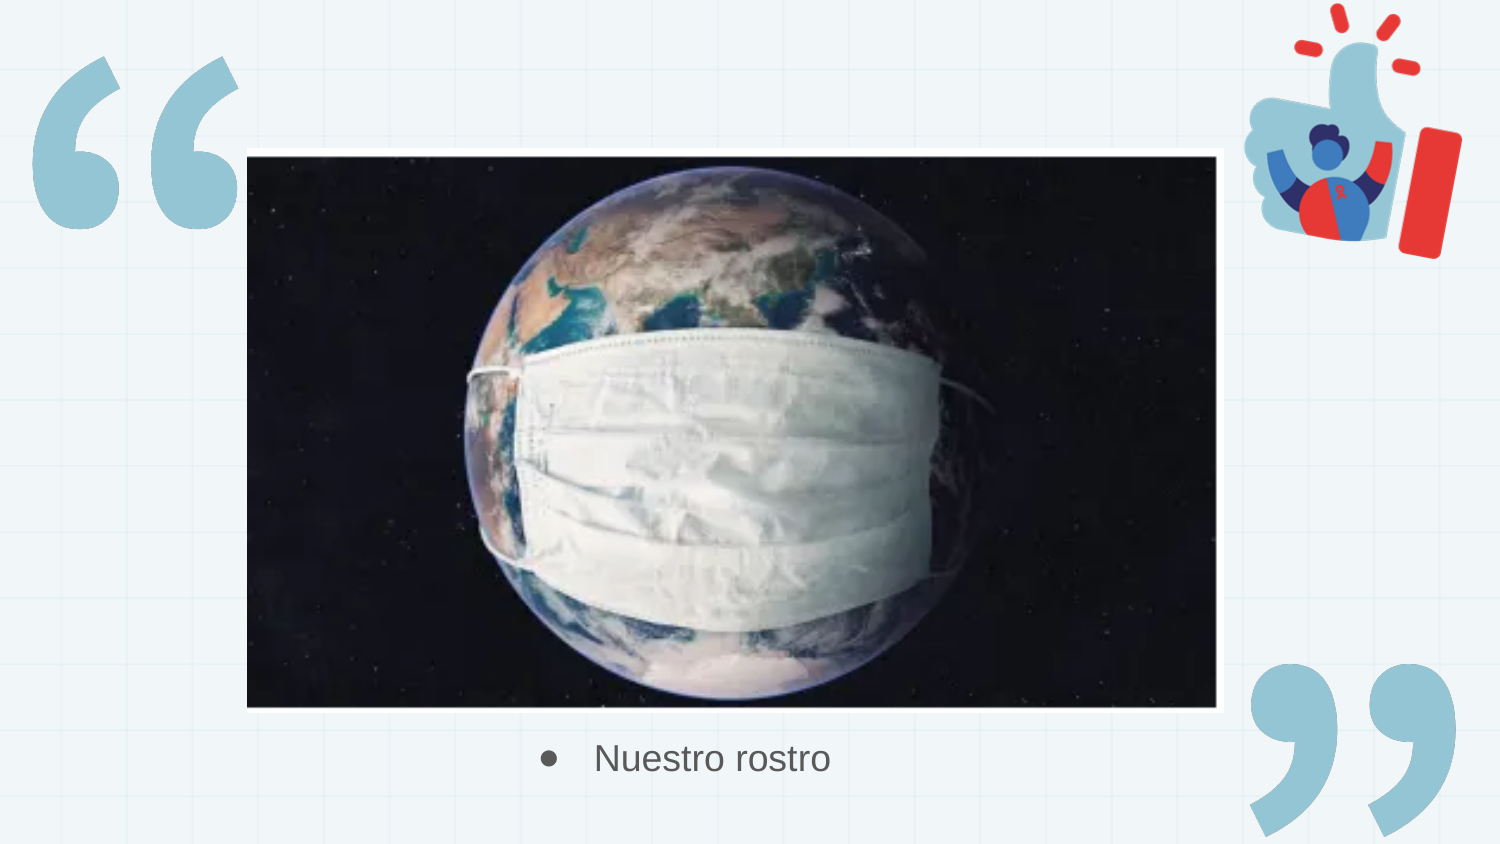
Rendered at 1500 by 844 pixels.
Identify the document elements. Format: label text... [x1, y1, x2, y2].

list Nuestro rostro [503, 712, 1235, 830]
picture [0, 0, 1500, 844]
